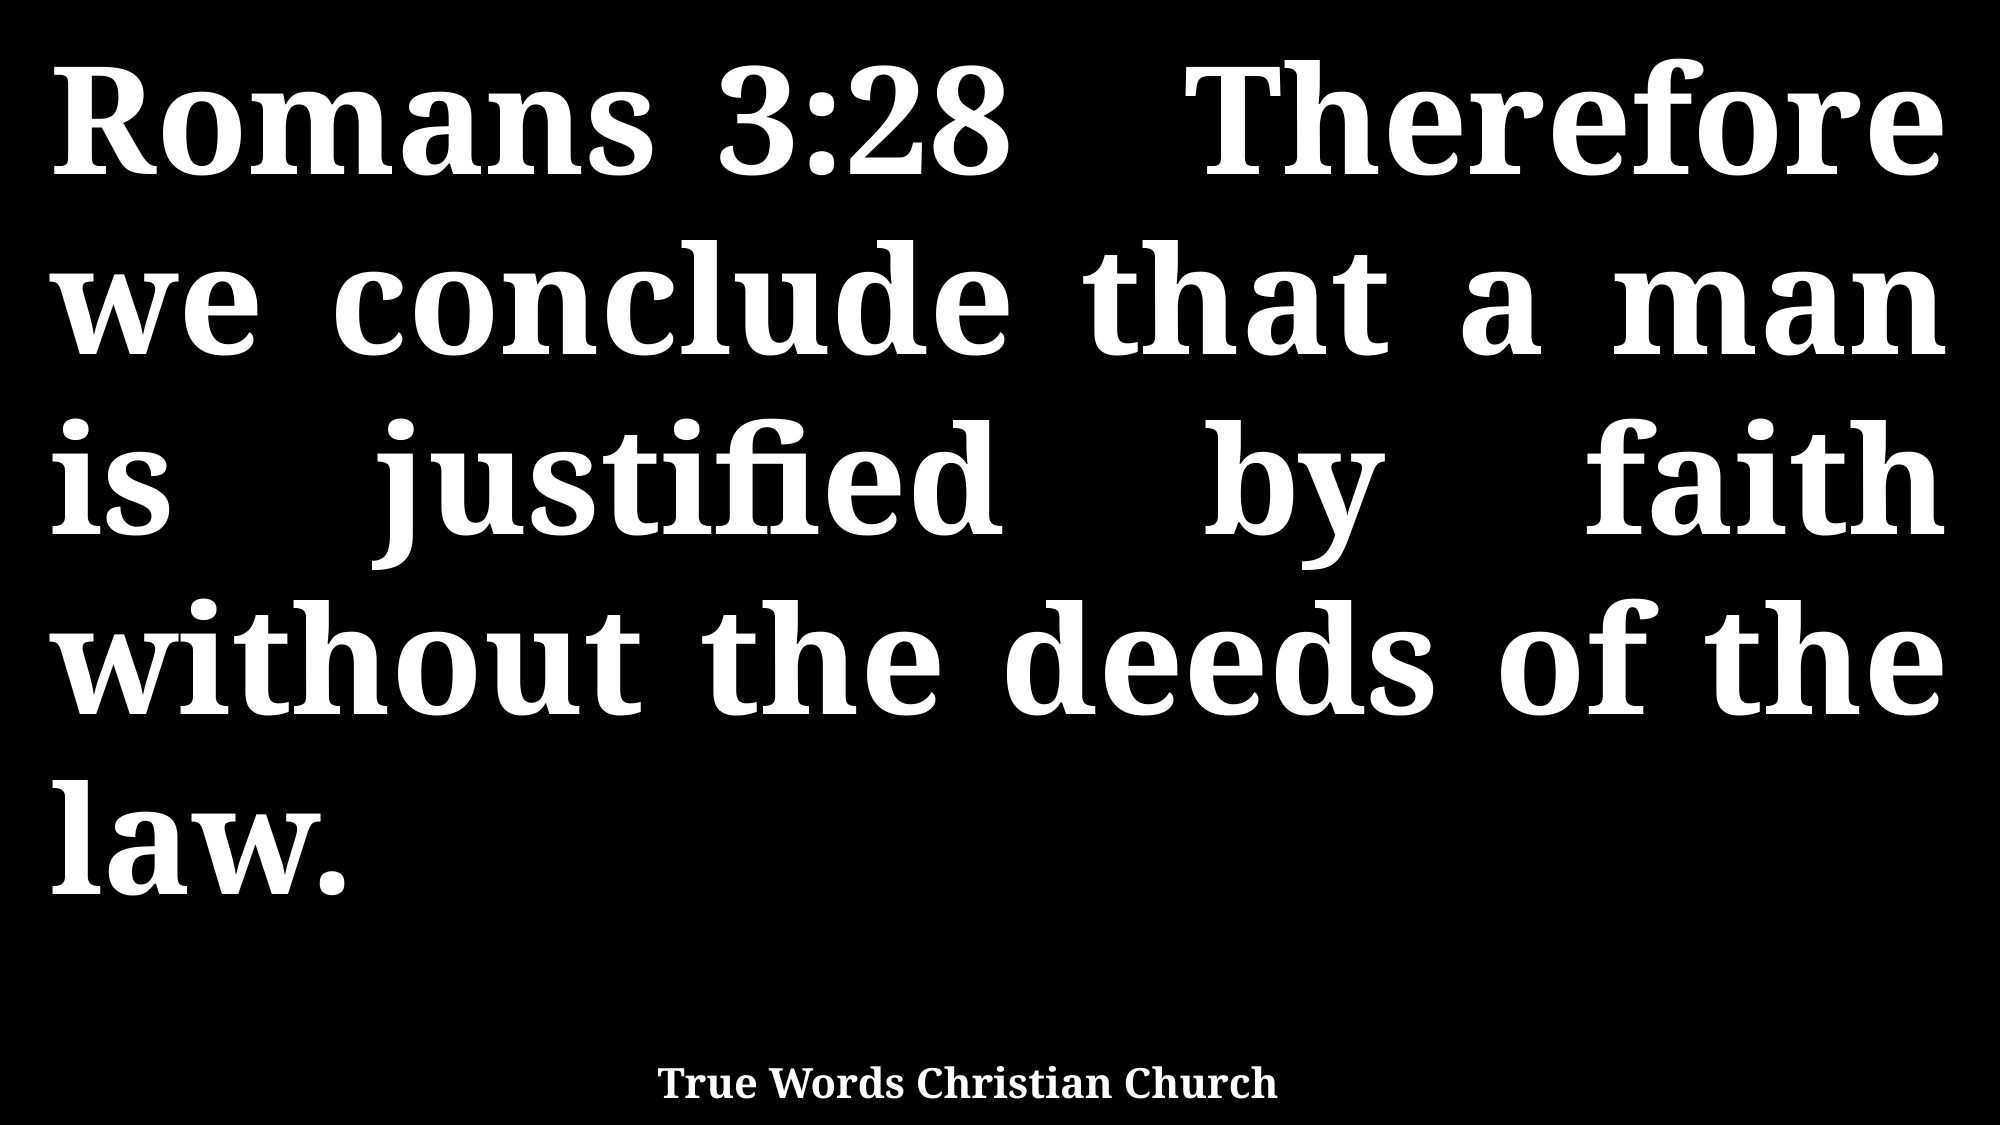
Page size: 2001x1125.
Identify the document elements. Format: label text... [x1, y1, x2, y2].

text_box Romans 3:28 Therefore we conclude that a man is justified by faith without the deeds of the law. [35, 17, 1965, 932]
text_box True Words Christian Church [642, 1049, 1294, 1114]
